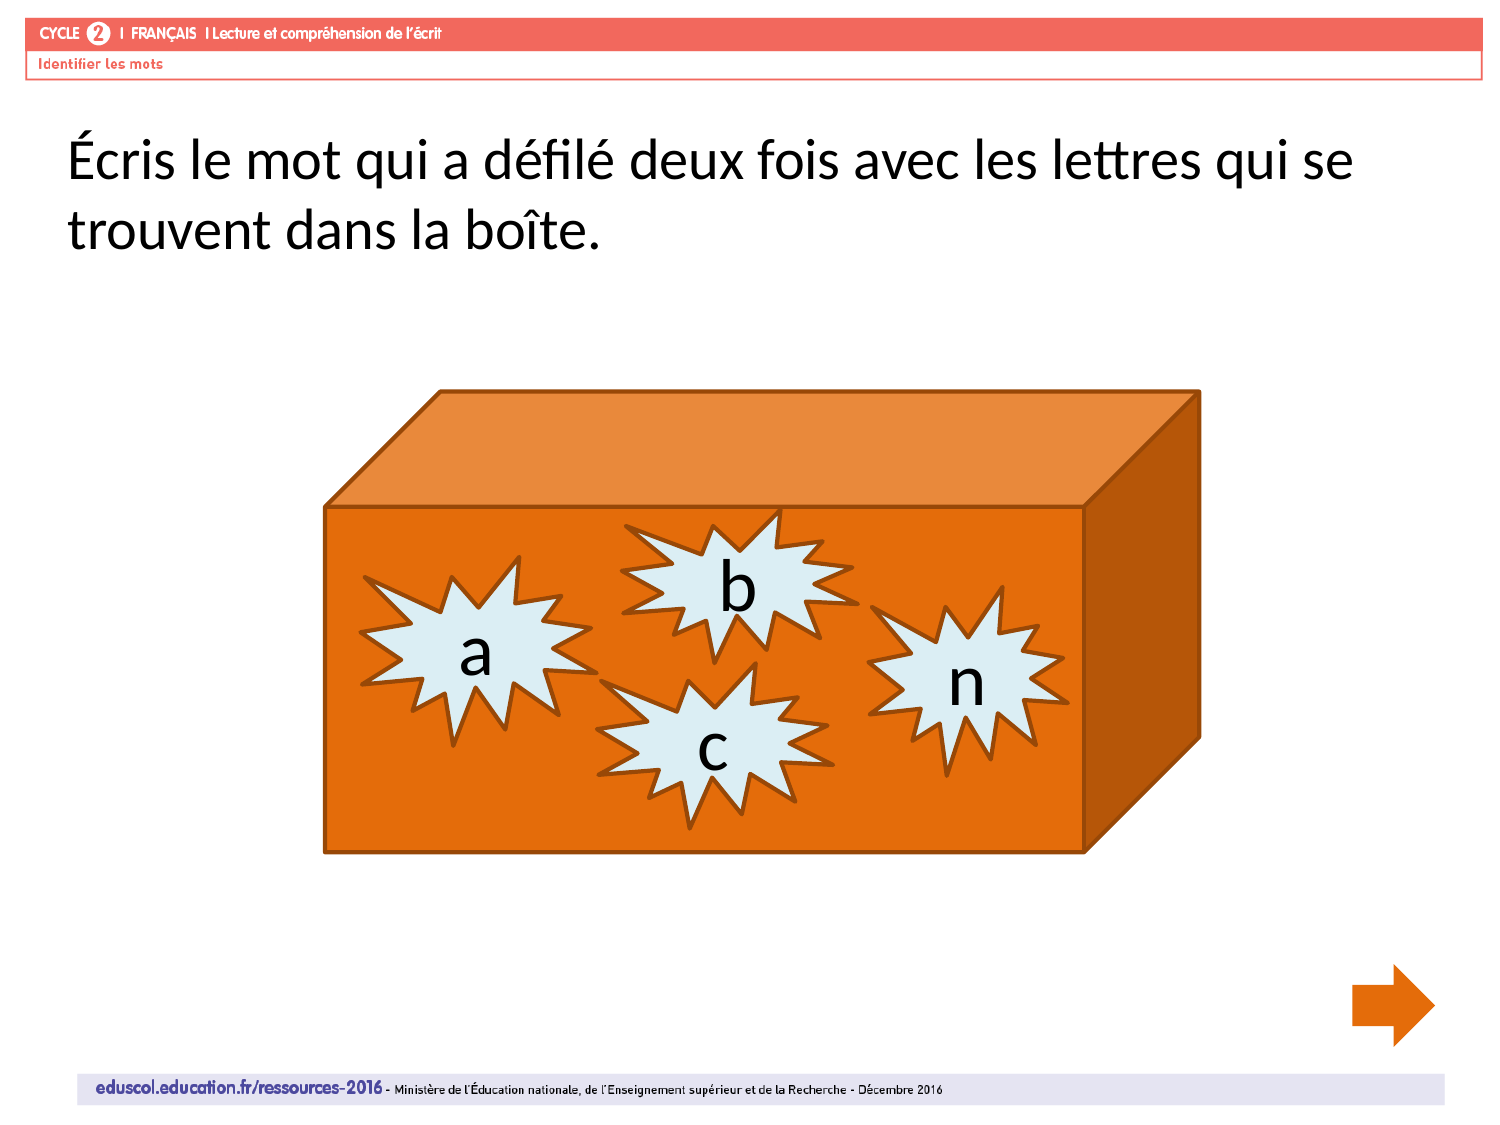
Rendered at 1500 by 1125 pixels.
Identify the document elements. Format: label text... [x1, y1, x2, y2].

picture [17, 7, 1491, 86]
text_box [324, 391, 1200, 853]
text_box [1350, 962, 1438, 1049]
picture [36, 1068, 1485, 1109]
text_box Écris le mot qui a défilé deux fois avec les lettres qui se trouvent dans la boîte. [53, 113, 1459, 269]
